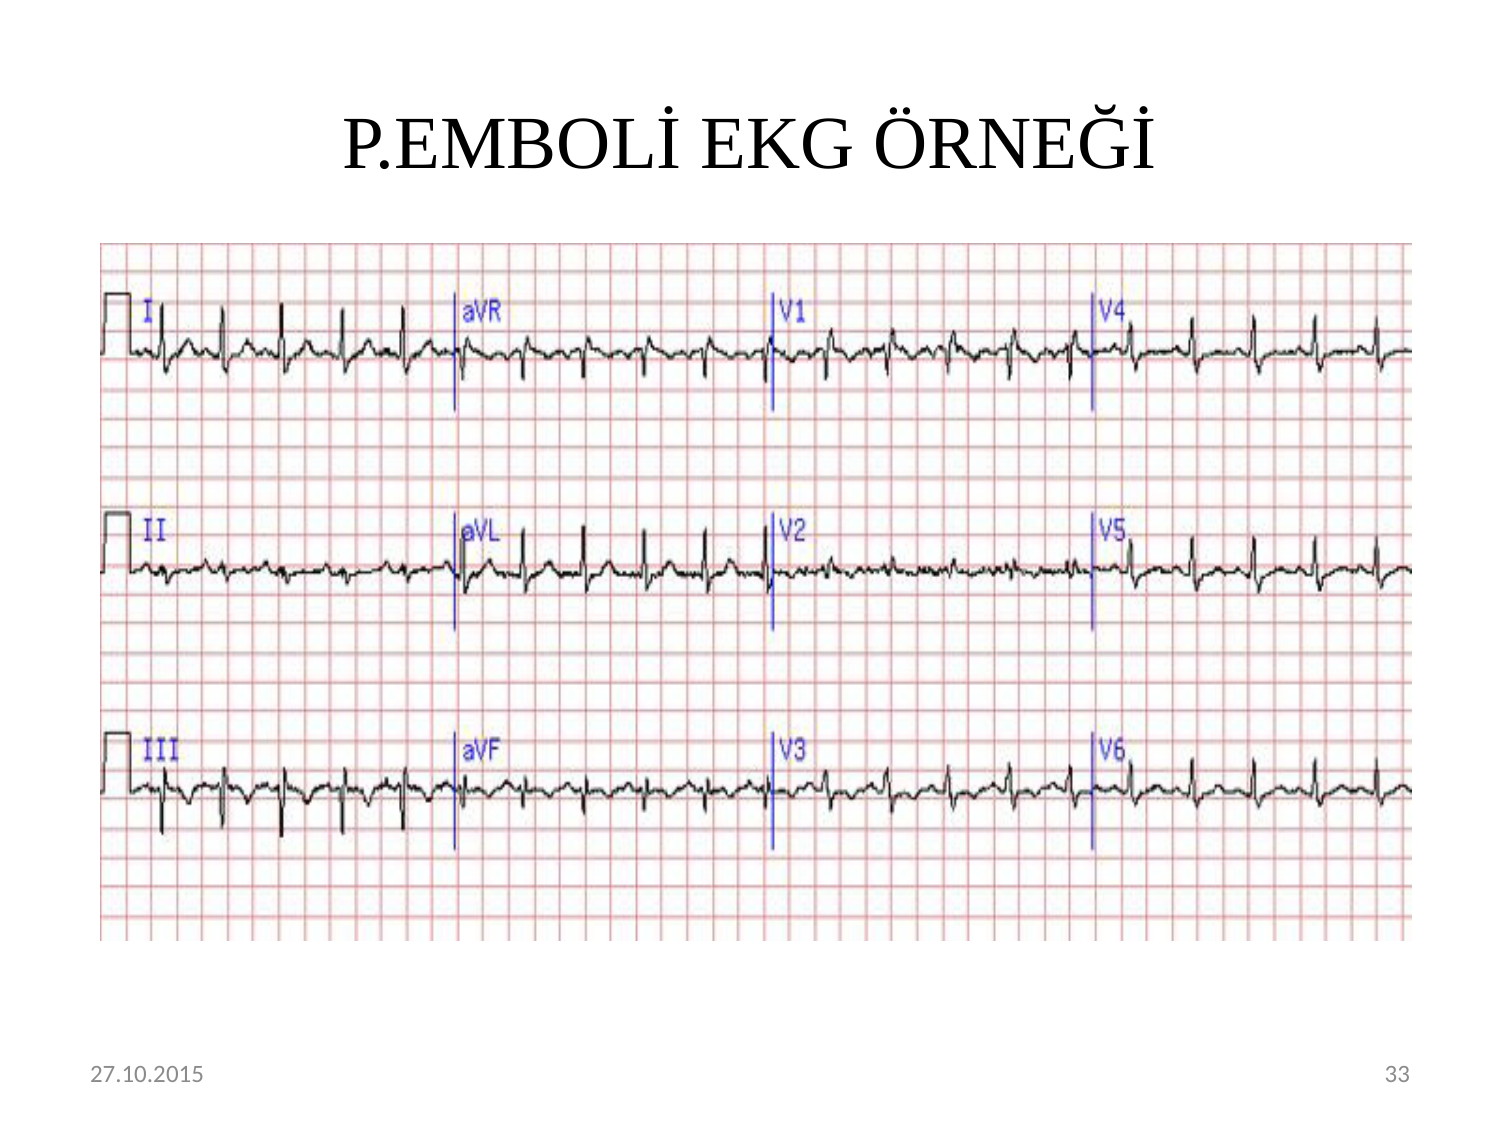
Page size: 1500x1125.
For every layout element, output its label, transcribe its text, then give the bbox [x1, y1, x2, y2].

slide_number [75, 1042, 425, 1103]
title P.EMBOLİ EKG ÖRNEĞİ [75, 45, 1425, 233]
slide_number 33 [1074, 1042, 1425, 1103]
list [100, 243, 1412, 941]
